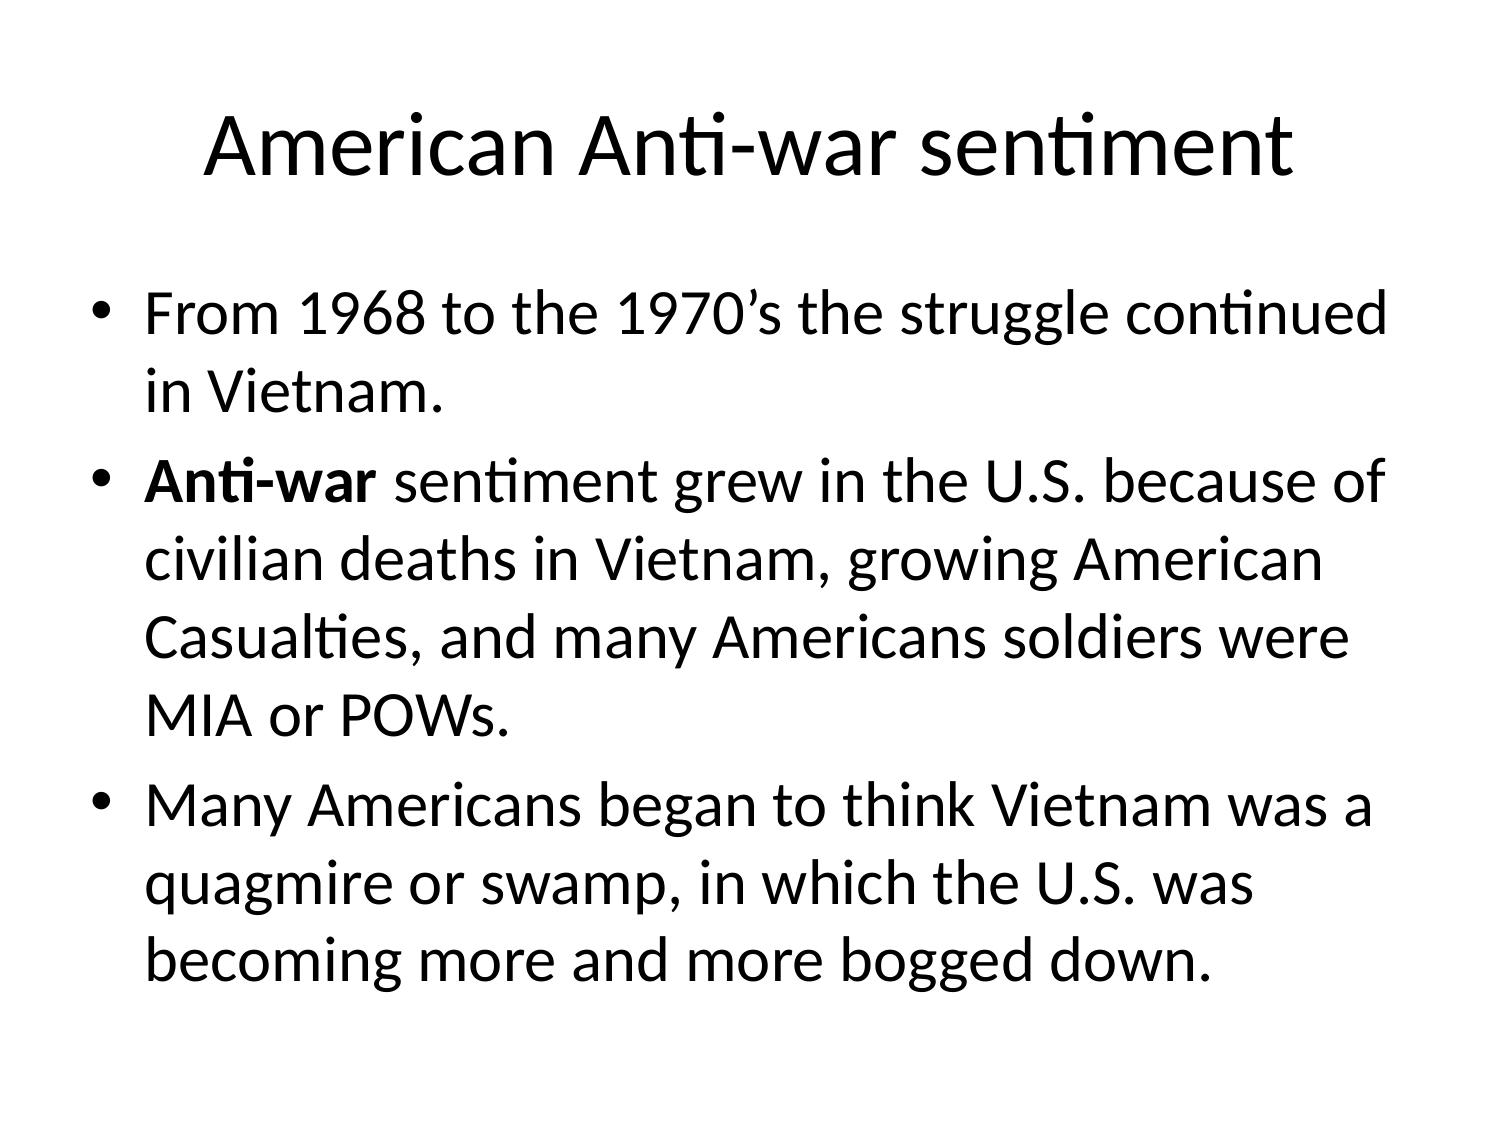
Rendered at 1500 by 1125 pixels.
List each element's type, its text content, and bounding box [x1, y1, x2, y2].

list From 1968 to the 1970’s the struggle continued in Vietnam. Anti-war sentiment grew in the U.S. because of civilian deaths in Vietnam, growing American Casualties, and many Americans soldiers were MIA or POWs. Many Americans began to think Vietnam was a quagmire or swamp, in which the U.S. was becoming more and more bogged down. [75, 262, 1425, 1005]
title American Anti-war sentiment [75, 45, 1425, 233]
